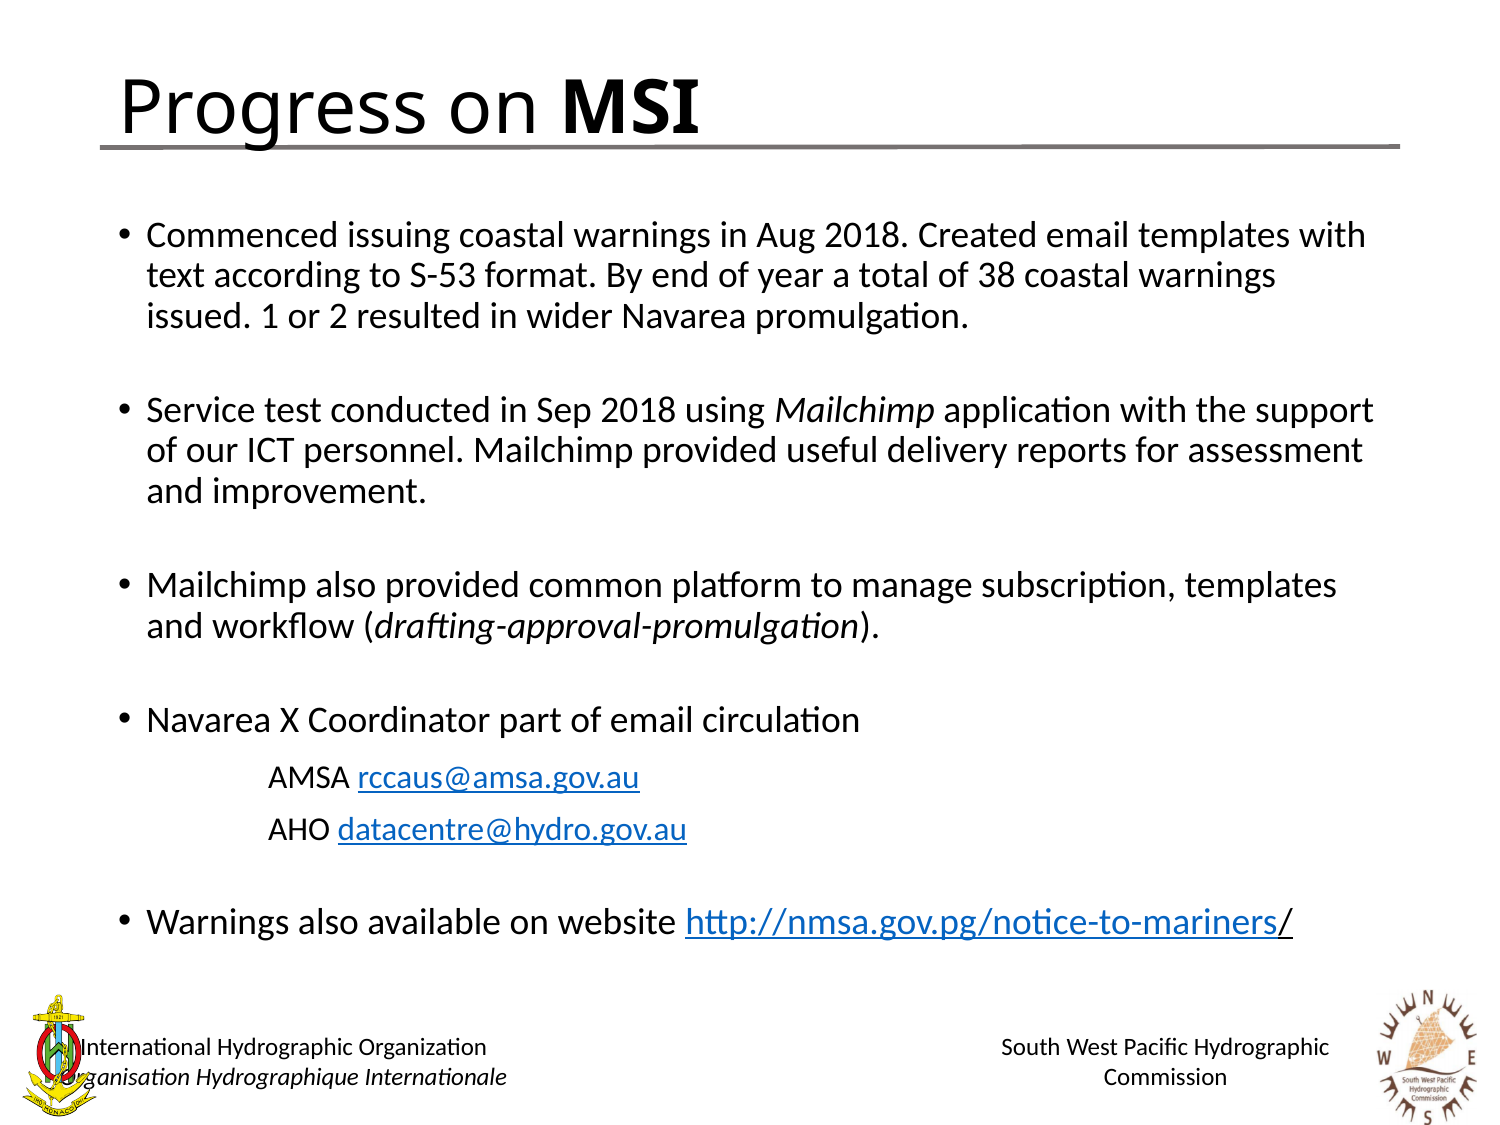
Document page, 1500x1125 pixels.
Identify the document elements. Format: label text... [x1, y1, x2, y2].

list Commenced issuing coastal warnings in Aug 2018. Created email templates with text according to S-53 format. By end of year a total of 38 coastal warnings issued. 1 or 2 resulted in wider Navarea promulgation. Service test conducted in Sep 2018 using Mailchimp application with the support of our ICT personnel. Mailchimp provided useful delivery reports for assessment and improvement. Mailchimp also provided common platform to manage subscription, templates and workflow (drafting-approval-promulgation). Navarea X Coordinator part of email circulation AMSA rccaus@amsa.gov.au AHO datacentre@hydro.gov.au Warnings also available on website http://nmsa.gov.pg/notice-to-mariners/ [103, 207, 1397, 1004]
picture [16, 990, 100, 1125]
slide_number 7 [1059, 1042, 1397, 1103]
picture [1376, 989, 1477, 1125]
title Progress on MSI [103, 65, 1397, 155]
